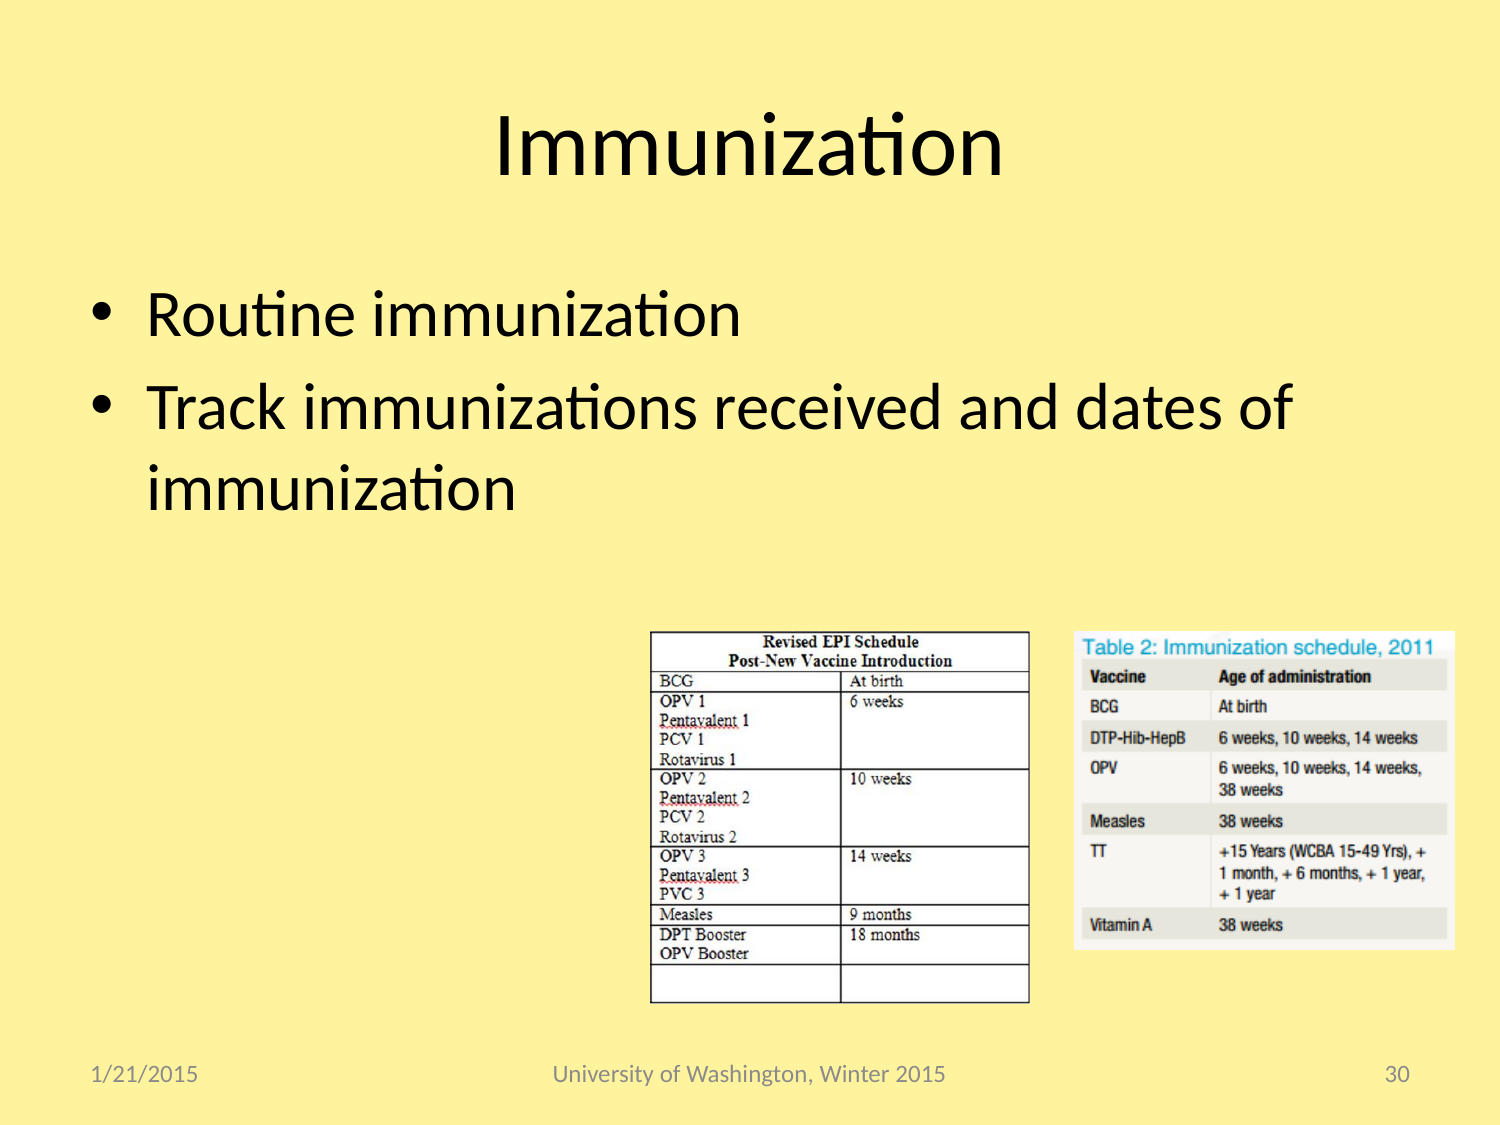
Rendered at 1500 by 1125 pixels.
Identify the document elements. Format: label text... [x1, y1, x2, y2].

title Immunization [75, 45, 1425, 233]
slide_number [75, 1042, 425, 1103]
footer University of Washington, Winter 2015 [512, 1042, 988, 1103]
list Routine immunization Track immunizations received and dates of immunization [75, 262, 1425, 1005]
picture [1074, 631, 1455, 950]
slide_number 30 [1074, 1042, 1425, 1103]
picture [649, 631, 1030, 1004]
